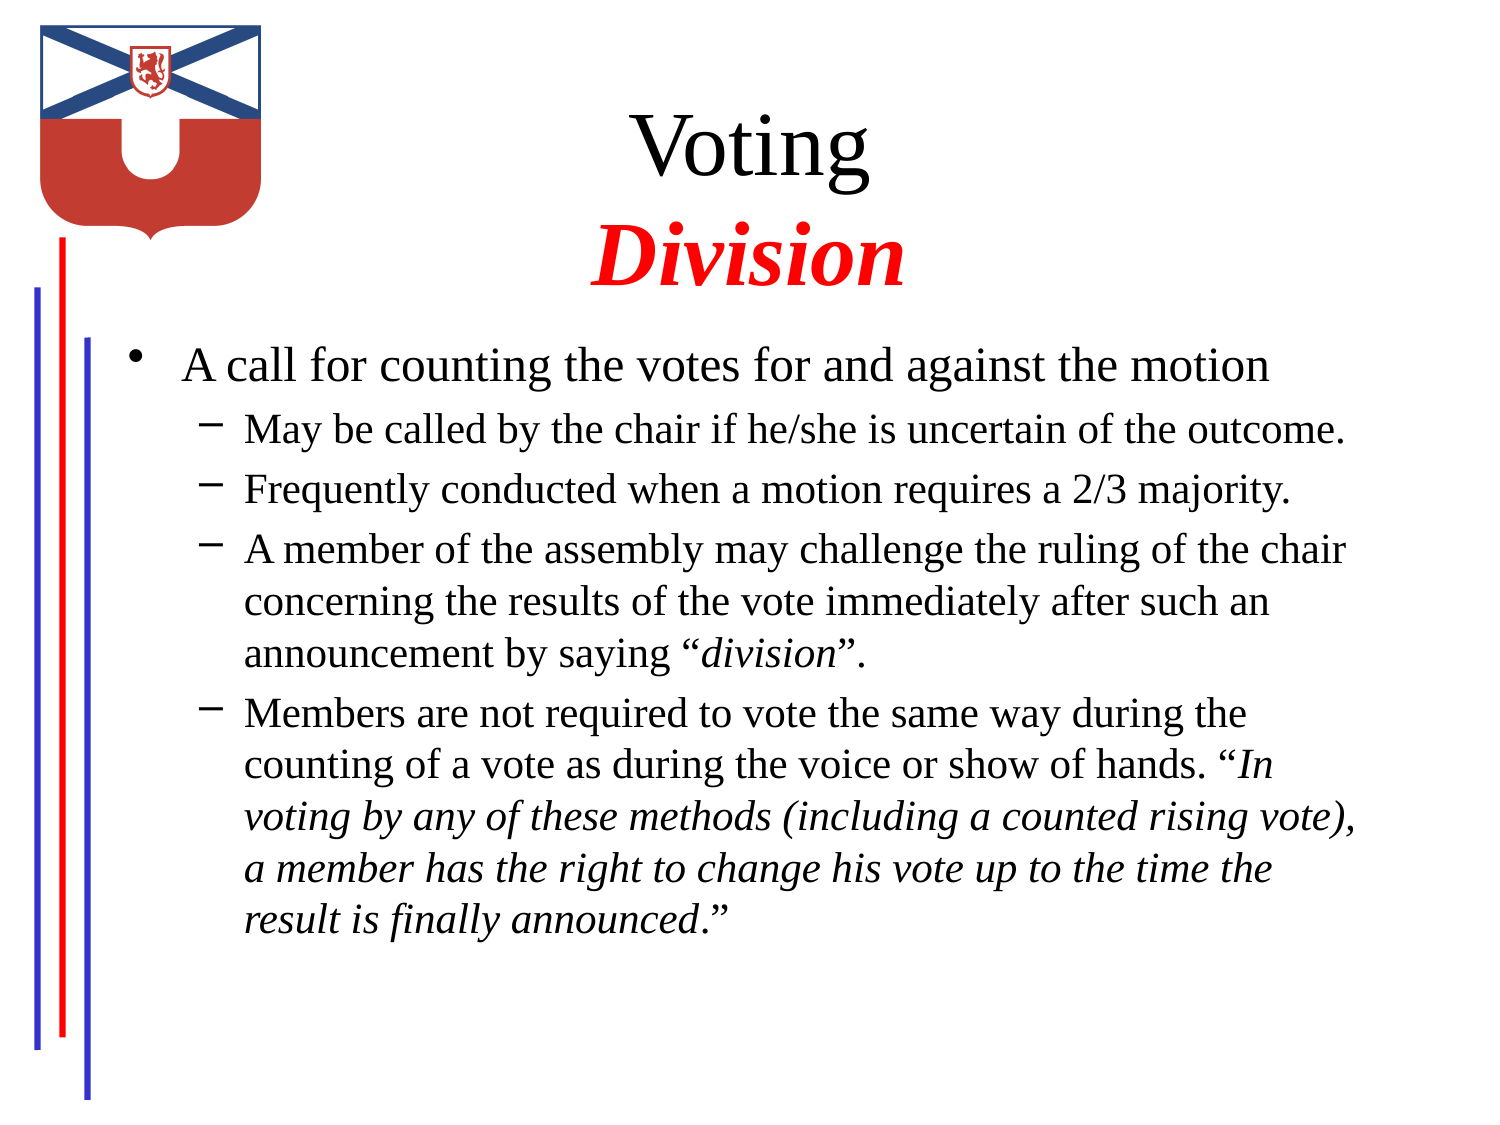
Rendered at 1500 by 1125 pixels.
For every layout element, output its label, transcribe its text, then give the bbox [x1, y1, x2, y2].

title Voting Division [112, 99, 1388, 288]
picture [37, 24, 263, 241]
list A call for counting the votes for and against the motion May be called by the chair if he/she is uncertain of the outcome. Frequently conducted when a motion requires a 2/3 majority. A member of the assembly may challenge the ruling of the chair concerning the results of the vote immediately after such an announcement by saying “division”. Members are not required to vote the same way during the counting of a vote as during the voice or show of hands. “In voting by any of these methods (including a counted rising vote), a member has the right to change his vote up to the time the result is finally announced.” [112, 324, 1388, 1001]
